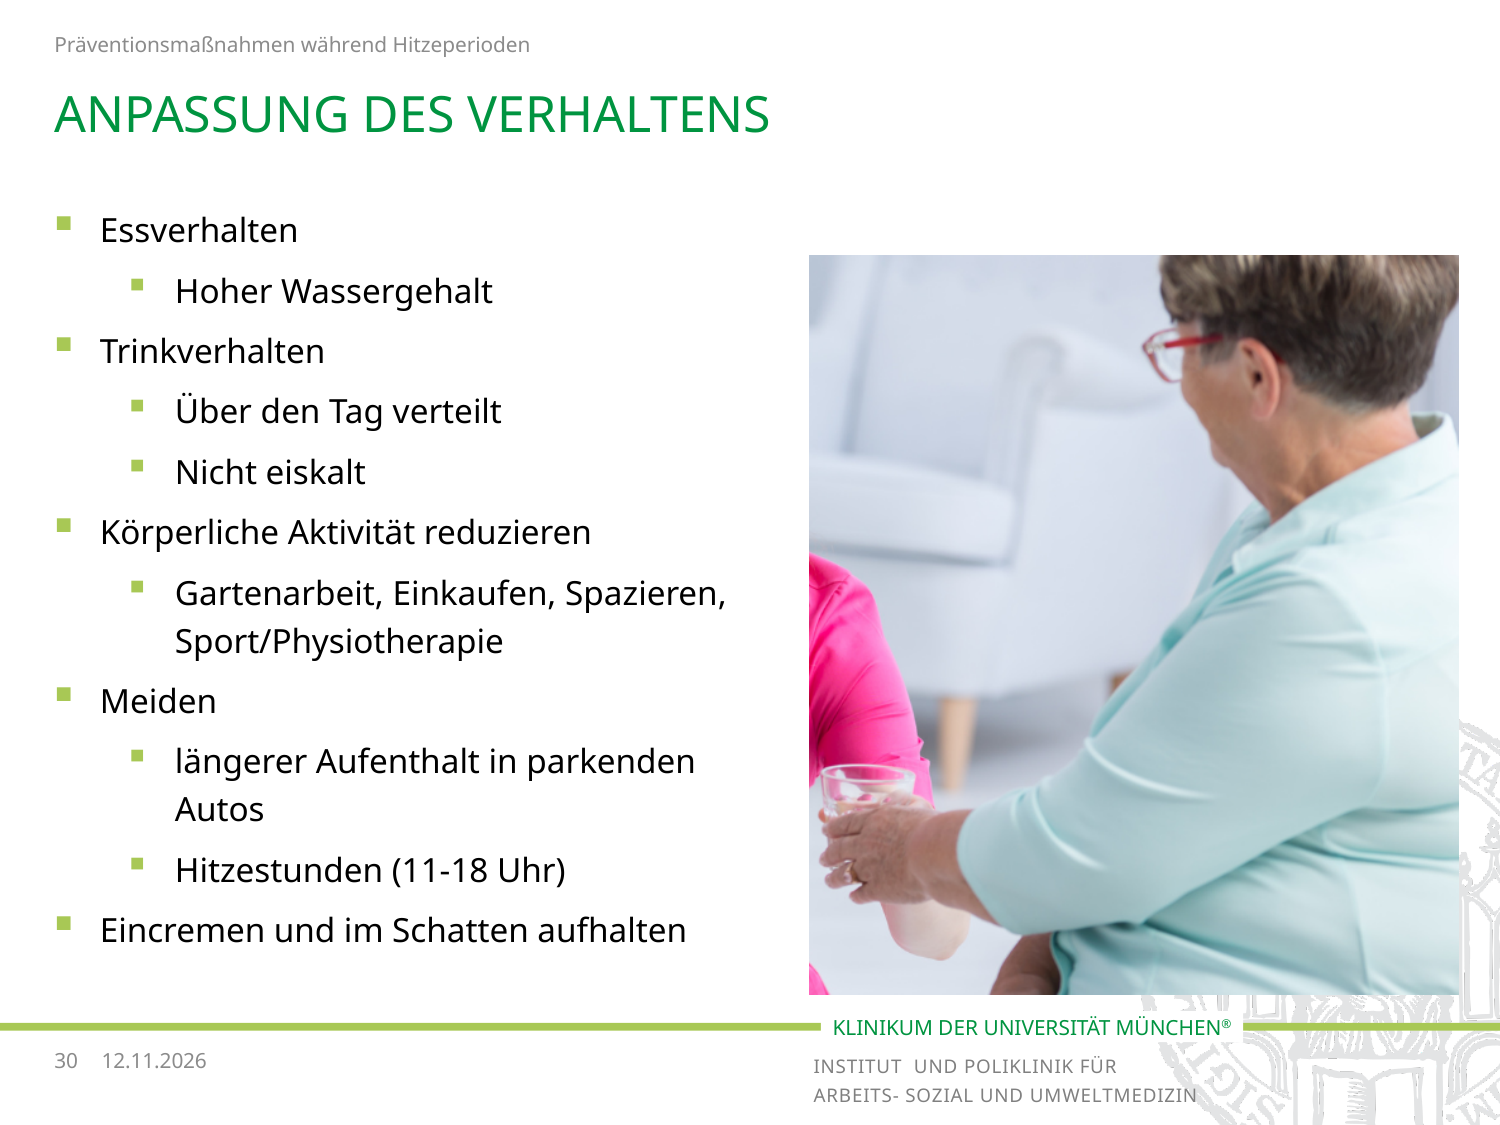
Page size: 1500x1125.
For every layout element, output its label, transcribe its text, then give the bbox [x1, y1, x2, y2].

picture [1133, 1031, 1500, 1125]
footer Präventionsmaßnahmen während Hitzeperioden [54, 29, 1407, 60]
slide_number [108, 1046, 452, 1076]
list Essverhalten Hoher Wassergehalt Trinkverhalten Über den Tag verteilt Nicht eiskalt Körperliche Aktivität reduzieren Gartenarbeit, Einkaufen, Spazieren, Sport/Physiotherapie Meiden längerer Aufenthalt in parkenden Autos Hitzestunden (11-18 Uhr) Eincremen und im Schatten aufhalten [53, 149, 739, 953]
slide_number 30 [54, 1046, 108, 1076]
title Anpassung des Verhaltens [54, 82, 1407, 213]
picture [808, 255, 1500, 1022]
